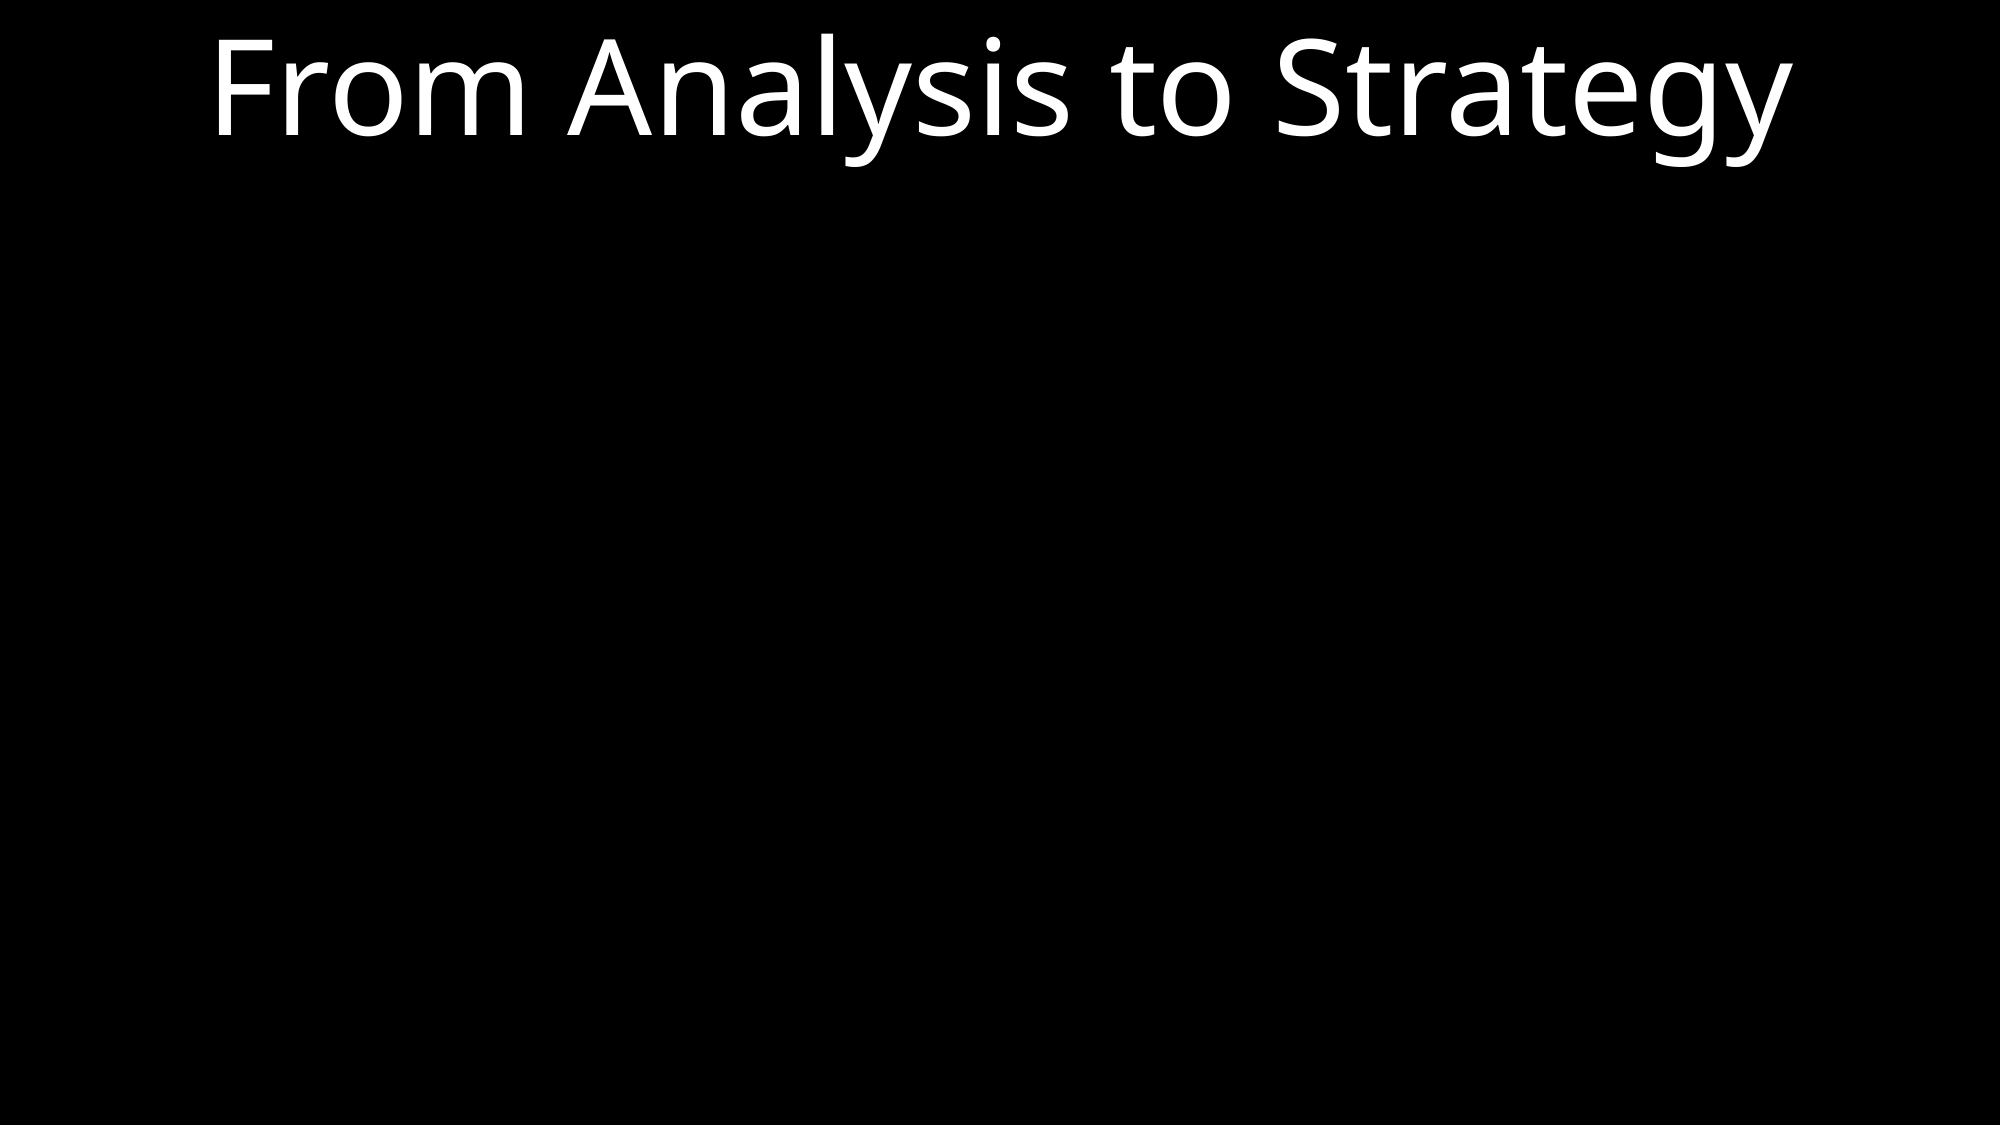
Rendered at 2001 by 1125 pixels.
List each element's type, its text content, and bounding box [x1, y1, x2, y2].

title From Analysis to Strategy [187, 0, 1814, 172]
